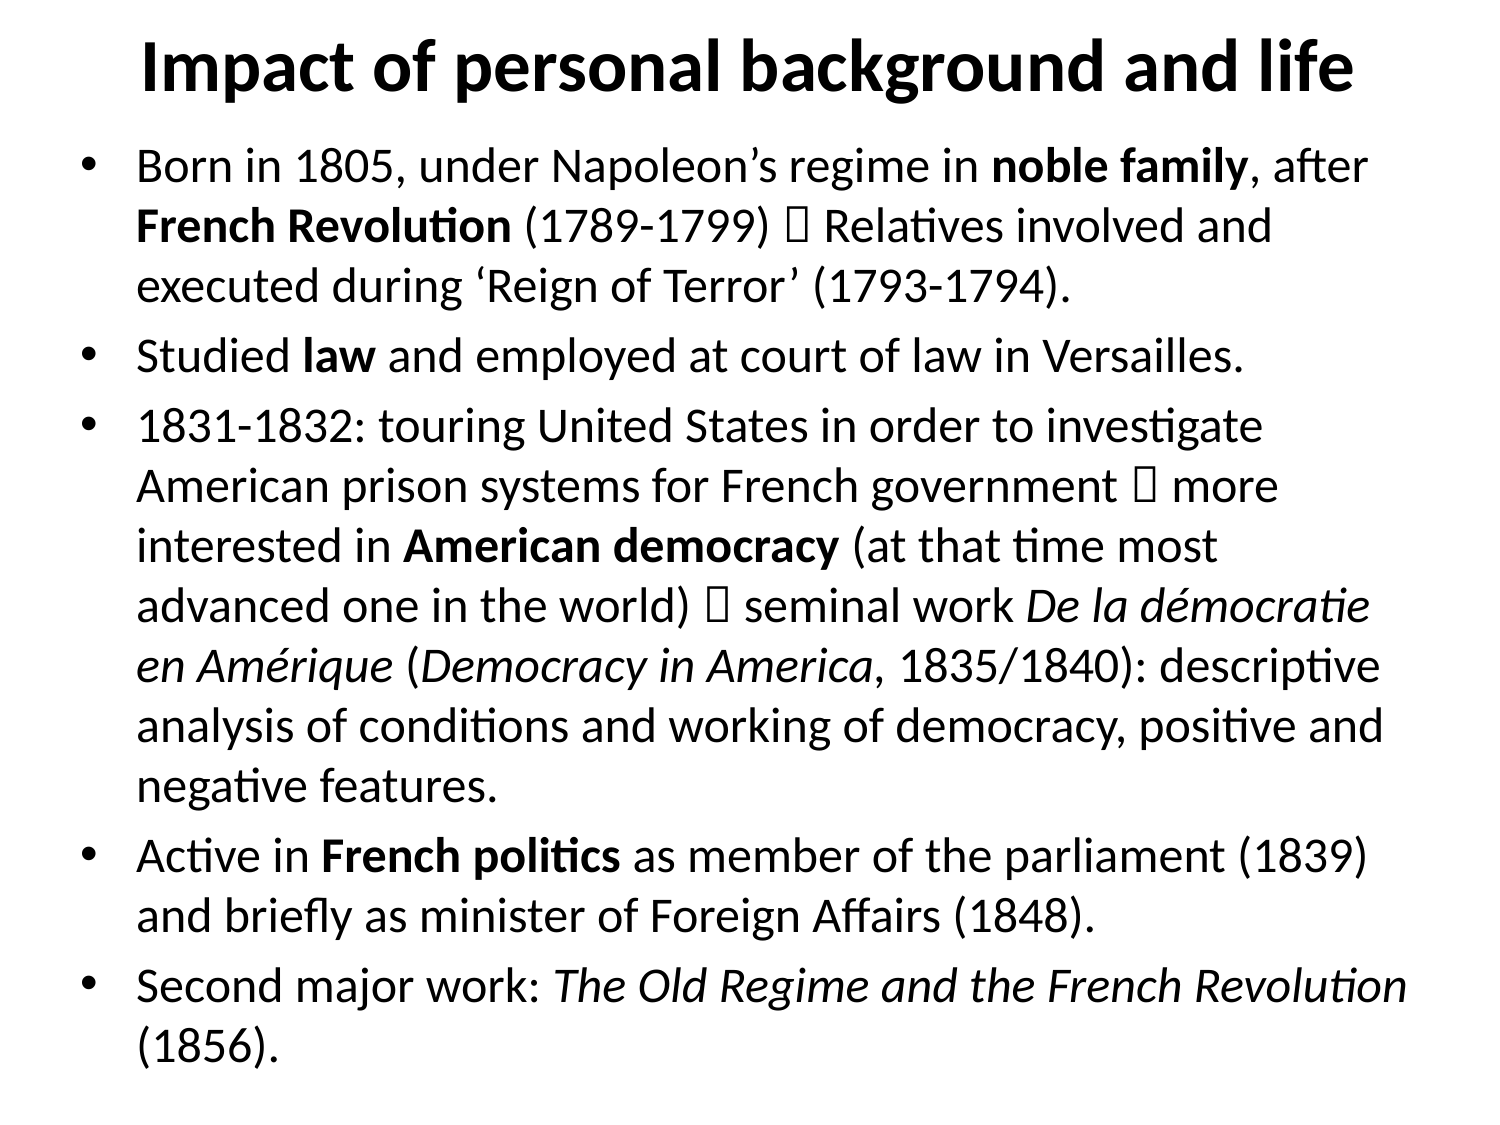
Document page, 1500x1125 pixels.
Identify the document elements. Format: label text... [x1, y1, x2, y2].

list Born in 1805, under Napoleon’s regime in noble family, after French Revolution (1789-1799)  Relatives involved and executed during ‘Reign of Terror’ (1793-1794). Studied law and employed at court of law in Versailles. 1831-1832: touring United States in order to investigate American prison systems for French government  more interested in American democracy (at that time most advanced one in the world)  seminal work De la démocratie en Amérique (Democracy in America, 1835/1840): descriptive analysis of conditions and working of democracy, positive and negative features. Active in French politics as member of the parliament (1839) and briefly as minister of Foreign Affairs (1848). Second major work: The Old Regime and the French Revolution (1856). [64, 125, 1425, 1125]
title Impact of personal background and life [88, 45, 1425, 79]
